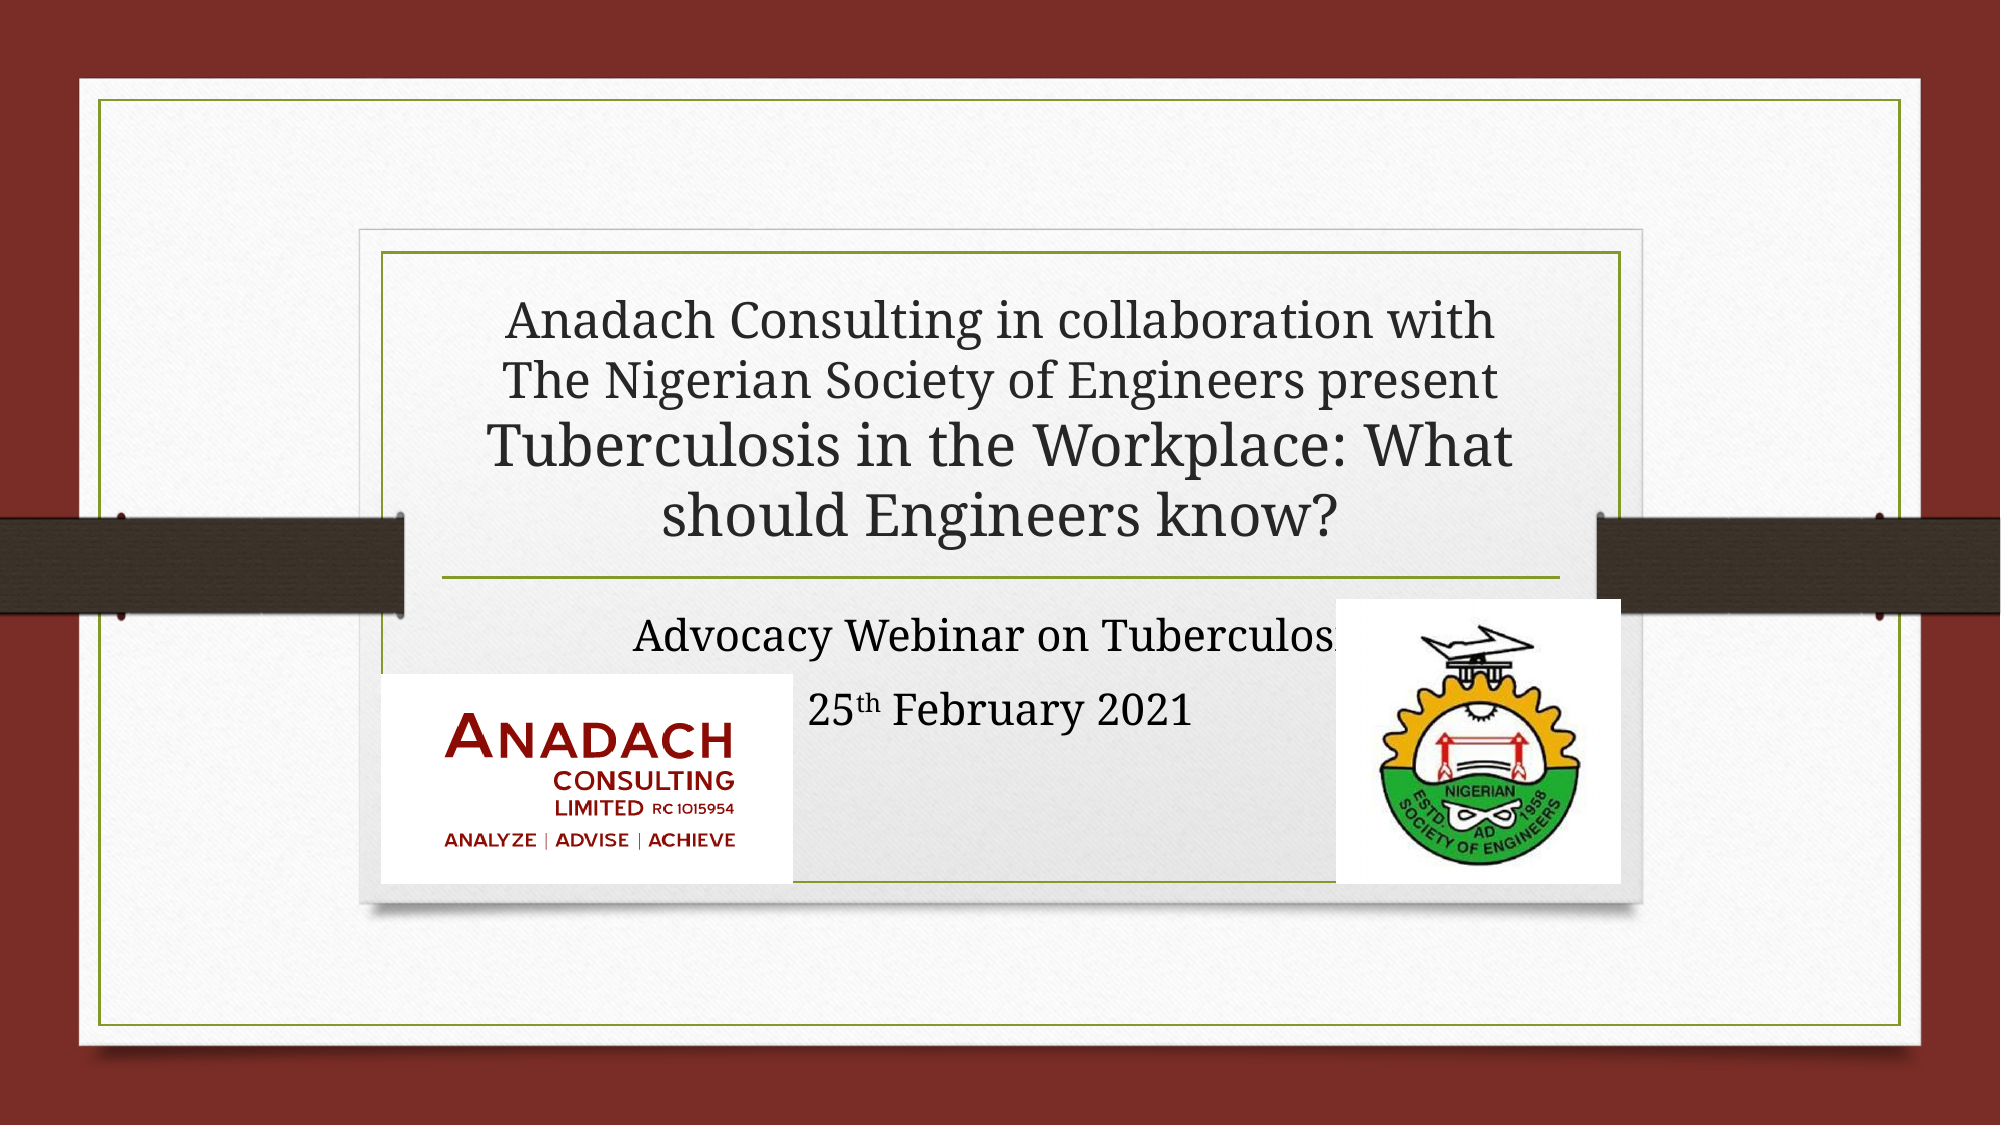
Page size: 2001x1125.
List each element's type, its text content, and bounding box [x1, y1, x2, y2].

picture [0, 0, 2001, 1125]
title Anadach Consulting in collaboration with The Nigerian Society of Engineers present Tuberculosis in the Workplace: What should Engineers know? [441, 306, 1560, 556]
subtitle Advocacy Webinar on Tuberculosis 25th February 2021 [441, 600, 1335, 817]
